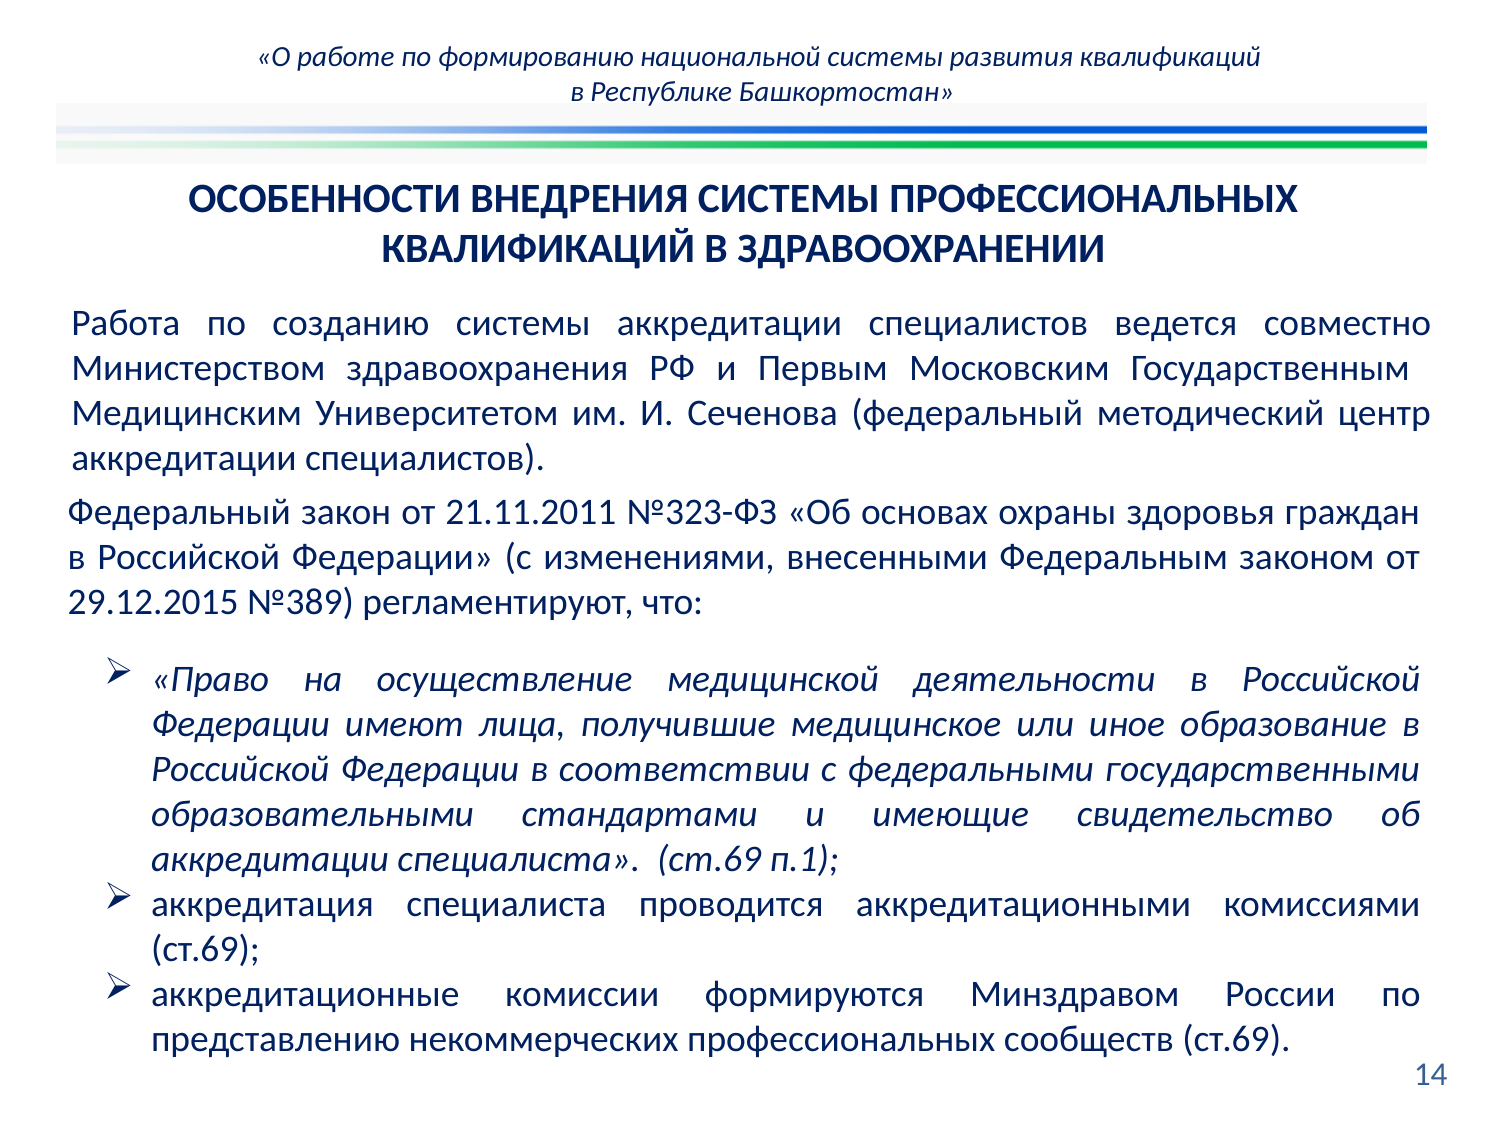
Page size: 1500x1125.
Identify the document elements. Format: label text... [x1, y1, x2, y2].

text_box «Право на осуществление медицинской деятельности в Российской Федерации имеют лица, получившие медицинское или иное образование в Российской Федерации в соответствии с федеральными государственными образовательными стандартами и имеющие свидетельство об аккредитации специалиста». (ст.69 п.1); аккредитация специалиста проводится аккредитационными комиссиями (ст.69); аккредитационные комиссии формируются Минздравом России по представлению некоммерческих профессиональных сообществ (ст.69). [89, 646, 1436, 1067]
text_box 14 [1399, 1044, 1463, 1100]
text_box «О работе по формированию национальной системы развития квалификаций в Республике Башкортостан» [91, 29, 1434, 115]
text_box ОСОБЕННОСТИ ВНЕДРЕНИЯ СИСТЕМЫ ПРОФЕССИОНАЛЬНЫХ КВАЛИФИКАЦИЙ В ЗДРАВООХРАНЕНИИ [99, 172, 1388, 278]
picture [56, 103, 1427, 164]
text_box Работа по созданию системы аккредитации специалистов ведется совместно Министерством здравоохранения РФ и Первым Московским Государственным Медицинским Университетом им. И. Сеченова (федеральный методический центр аккредитации специалистов). [56, 290, 1447, 486]
text_box Федеральный закон от 21.11.2011 №323-ФЗ «Об основах охраны здоровья граждан в Российской Федерации» (с изменениями, внесенными Федеральным законом от 29.12.2015 №389) регламентируют, что: [53, 479, 1436, 630]
